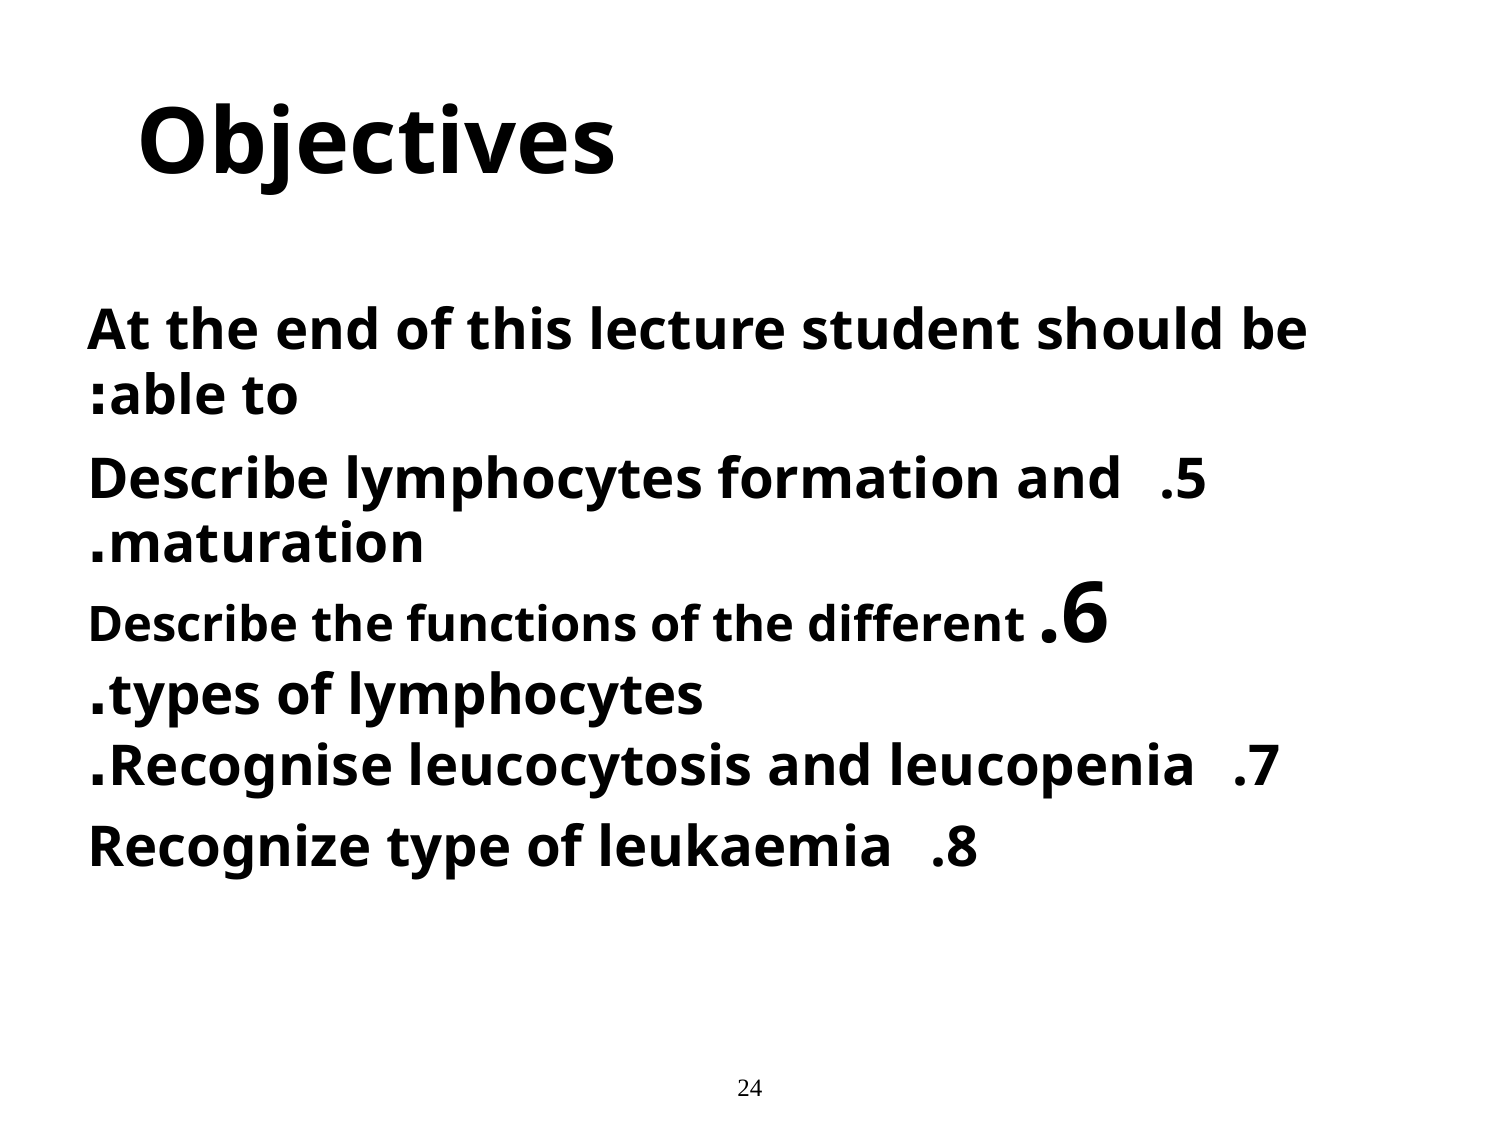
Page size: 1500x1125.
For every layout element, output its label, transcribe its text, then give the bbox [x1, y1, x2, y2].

title Objectives [136, 55, 1364, 224]
list At the end of this lecture student should be able to: Describe lymphocytes formation and maturation. Describe the functions of the different types of lymphocytes. Recognise leucocytosis and leucopenia. Recognize type of leukaemia [87, 224, 1413, 933]
text_box 24 [733, 1073, 767, 1102]
